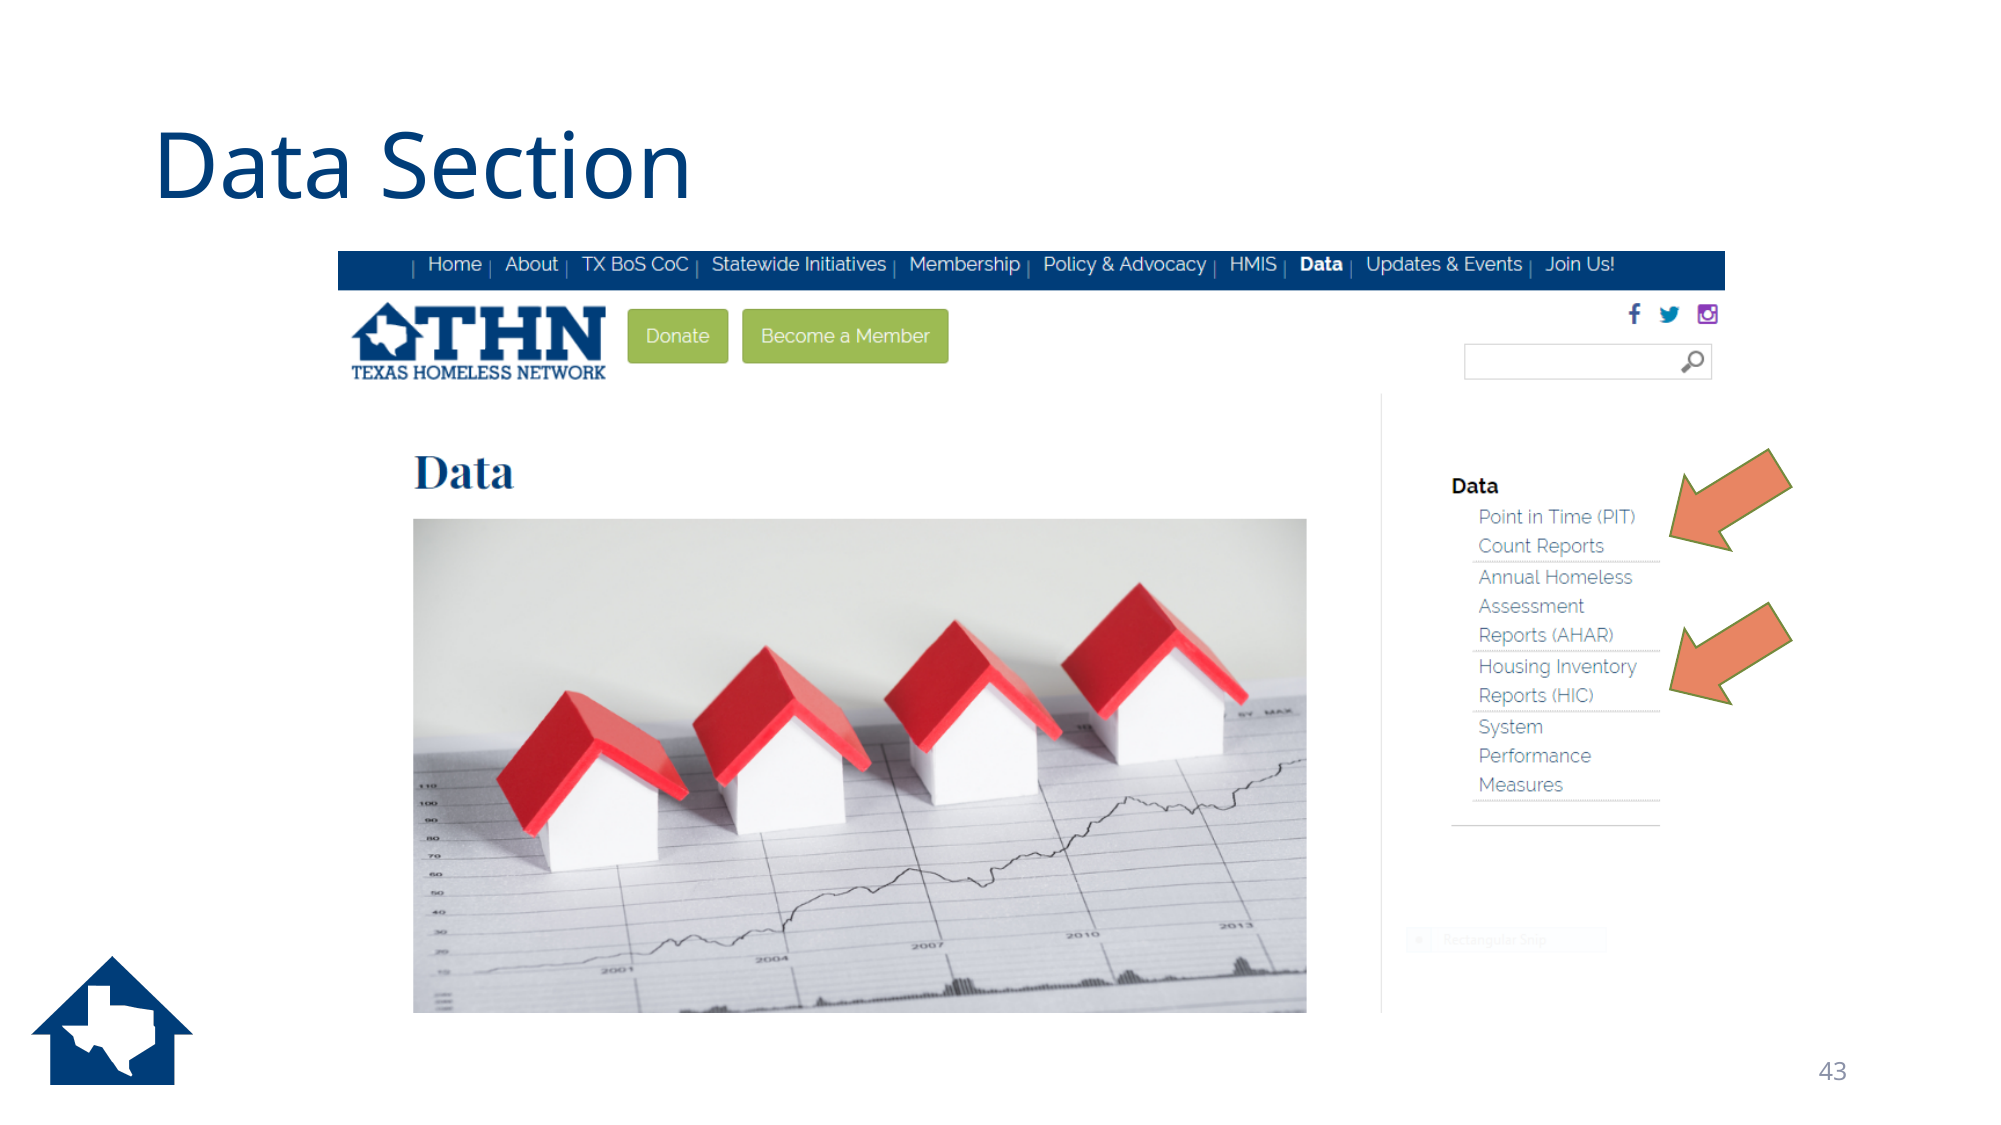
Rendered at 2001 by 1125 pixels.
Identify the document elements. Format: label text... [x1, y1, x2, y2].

picture [31, 956, 193, 1085]
text_box [1725, 448, 1793, 530]
text_box [1725, 601, 1793, 683]
picture [338, 251, 1725, 1013]
title Data Section [137, 59, 1863, 278]
slide_number 43 [1412, 1042, 1863, 1103]
text_box [1725, 539, 1733, 552]
text_box [1725, 692, 1733, 706]
